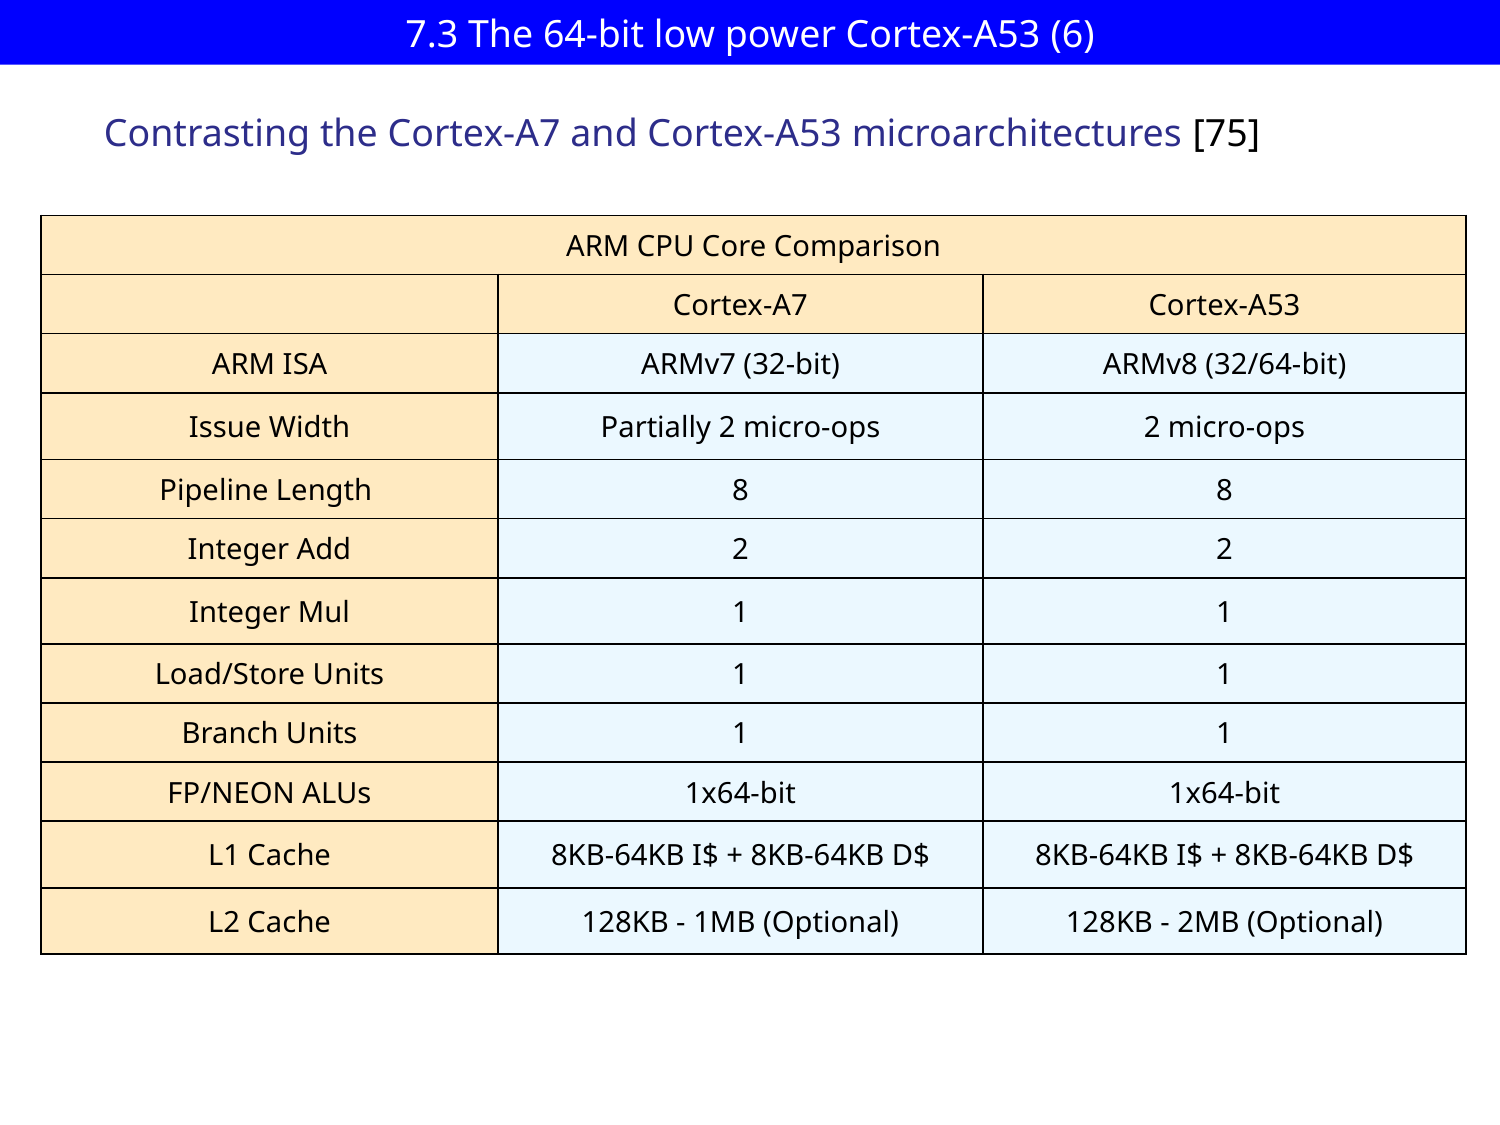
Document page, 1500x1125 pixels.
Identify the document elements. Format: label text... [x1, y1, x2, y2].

title 7.3 The 64-bit low power Cortex-A53 (6) [0, 0, 1500, 65]
table_header ARM CPU Core Comparison [42, 216, 1465, 274]
table_cell Branch Units [42, 704, 497, 761]
table_cell 128KB - 1MB (Optional) [499, 889, 982, 953]
table_cell 8KB-64KB I$ + 8KB-64KB D$ [499, 822, 982, 887]
table_cell Cortex-A7 [499, 275, 982, 333]
table_cell Cortex-A53 [984, 275, 1465, 333]
table_cell ARMv8 (32/64-bit) [984, 334, 1465, 392]
table_cell Partially 2 micro-ops [499, 394, 982, 459]
table_cell Pipeline Length [42, 460, 497, 518]
table_cell 1x64-bit [499, 763, 982, 820]
table_cell 2 [499, 519, 982, 577]
table_cell 1 [984, 579, 1465, 643]
table_cell ARM ISA [42, 334, 497, 392]
table_cell 2 [984, 519, 1465, 577]
table_cell 1x64-bit [984, 763, 1465, 820]
table_cell 1 [499, 579, 982, 643]
table_cell 1 [499, 645, 982, 702]
table_cell FP/NEON ALUs [42, 763, 497, 820]
table_cell [42, 275, 497, 333]
table_cell Issue Width [42, 394, 497, 459]
text_box Contrasting the Cortex-A7 and Cortex-A53 microarchitectures [75] [89, 101, 1285, 162]
table_cell Integer Mul [42, 579, 497, 643]
table_cell 8 [499, 460, 982, 518]
table_cell 128KB - 2MB (Optional) [984, 889, 1465, 953]
table_cell 8 [984, 460, 1465, 518]
table_cell Load/Store Units [42, 645, 497, 702]
table_cell L1 Cache [42, 822, 497, 887]
table_cell 8KB-64KB I$ + 8KB-64KB D$ [984, 822, 1465, 887]
table_cell 1 [499, 704, 982, 761]
table_cell Integer Add [42, 519, 497, 577]
table_cell L2 Cache [42, 889, 497, 953]
table_cell 2 micro-ops [984, 394, 1465, 459]
table_cell ARMv7 (32-bit) [499, 334, 982, 392]
table_cell 1 [984, 704, 1465, 761]
table_cell 1 [984, 645, 1465, 702]
